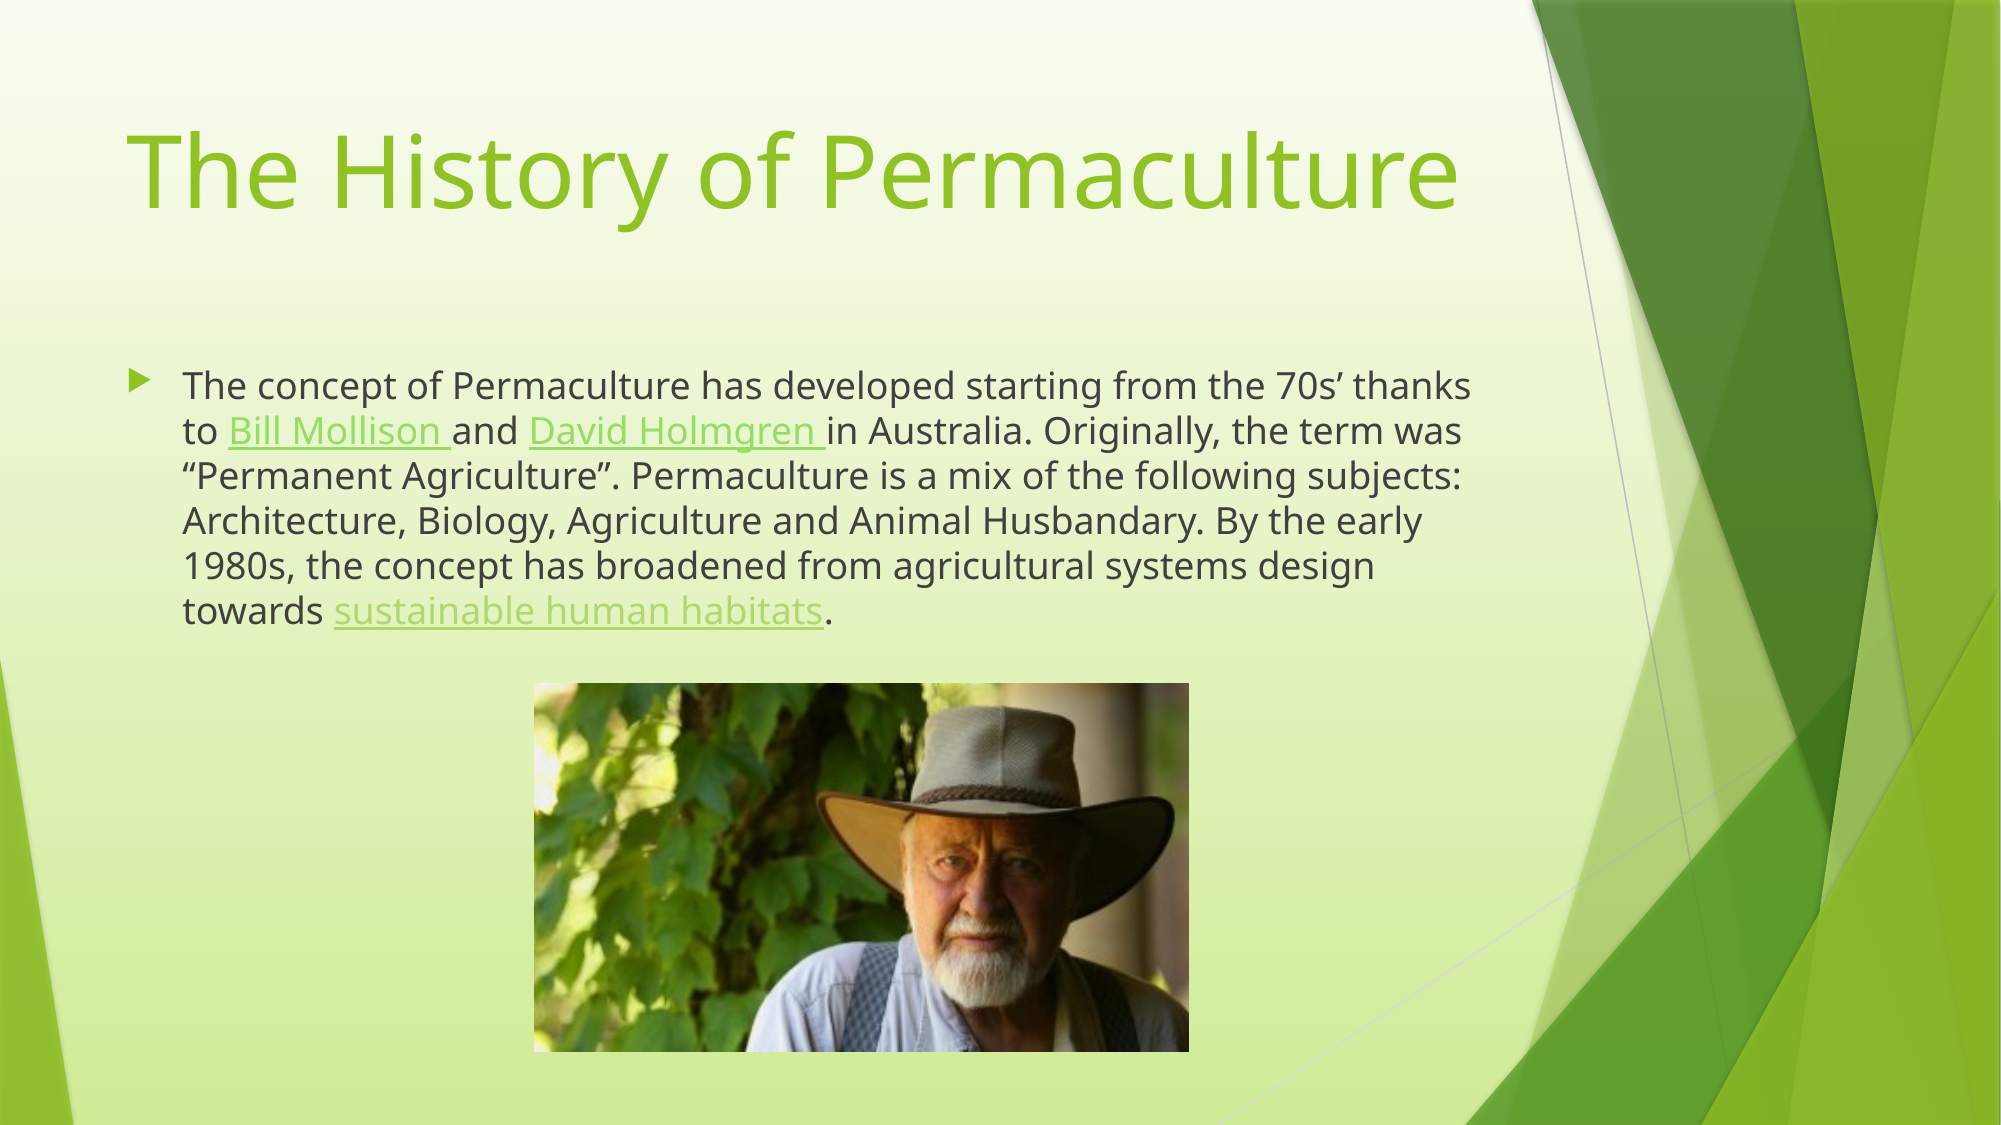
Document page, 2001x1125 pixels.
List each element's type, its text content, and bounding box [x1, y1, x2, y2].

picture [533, 682, 1190, 1053]
title The History of Permaculture [111, 99, 1522, 317]
list The concept of Permaculture has developed starting from the 70s’ thanks to Bill Mollison and David Holmgren in Australia. Originally, the term was “Permanent Agriculture”. Permaculture is a mix of the following subjects: Architecture, Biology, Agriculture and Animal Husbandary. By the early 1980s, the concept has broadened from agricultural systems design towards sustainable human habitats. [111, 354, 1522, 992]
